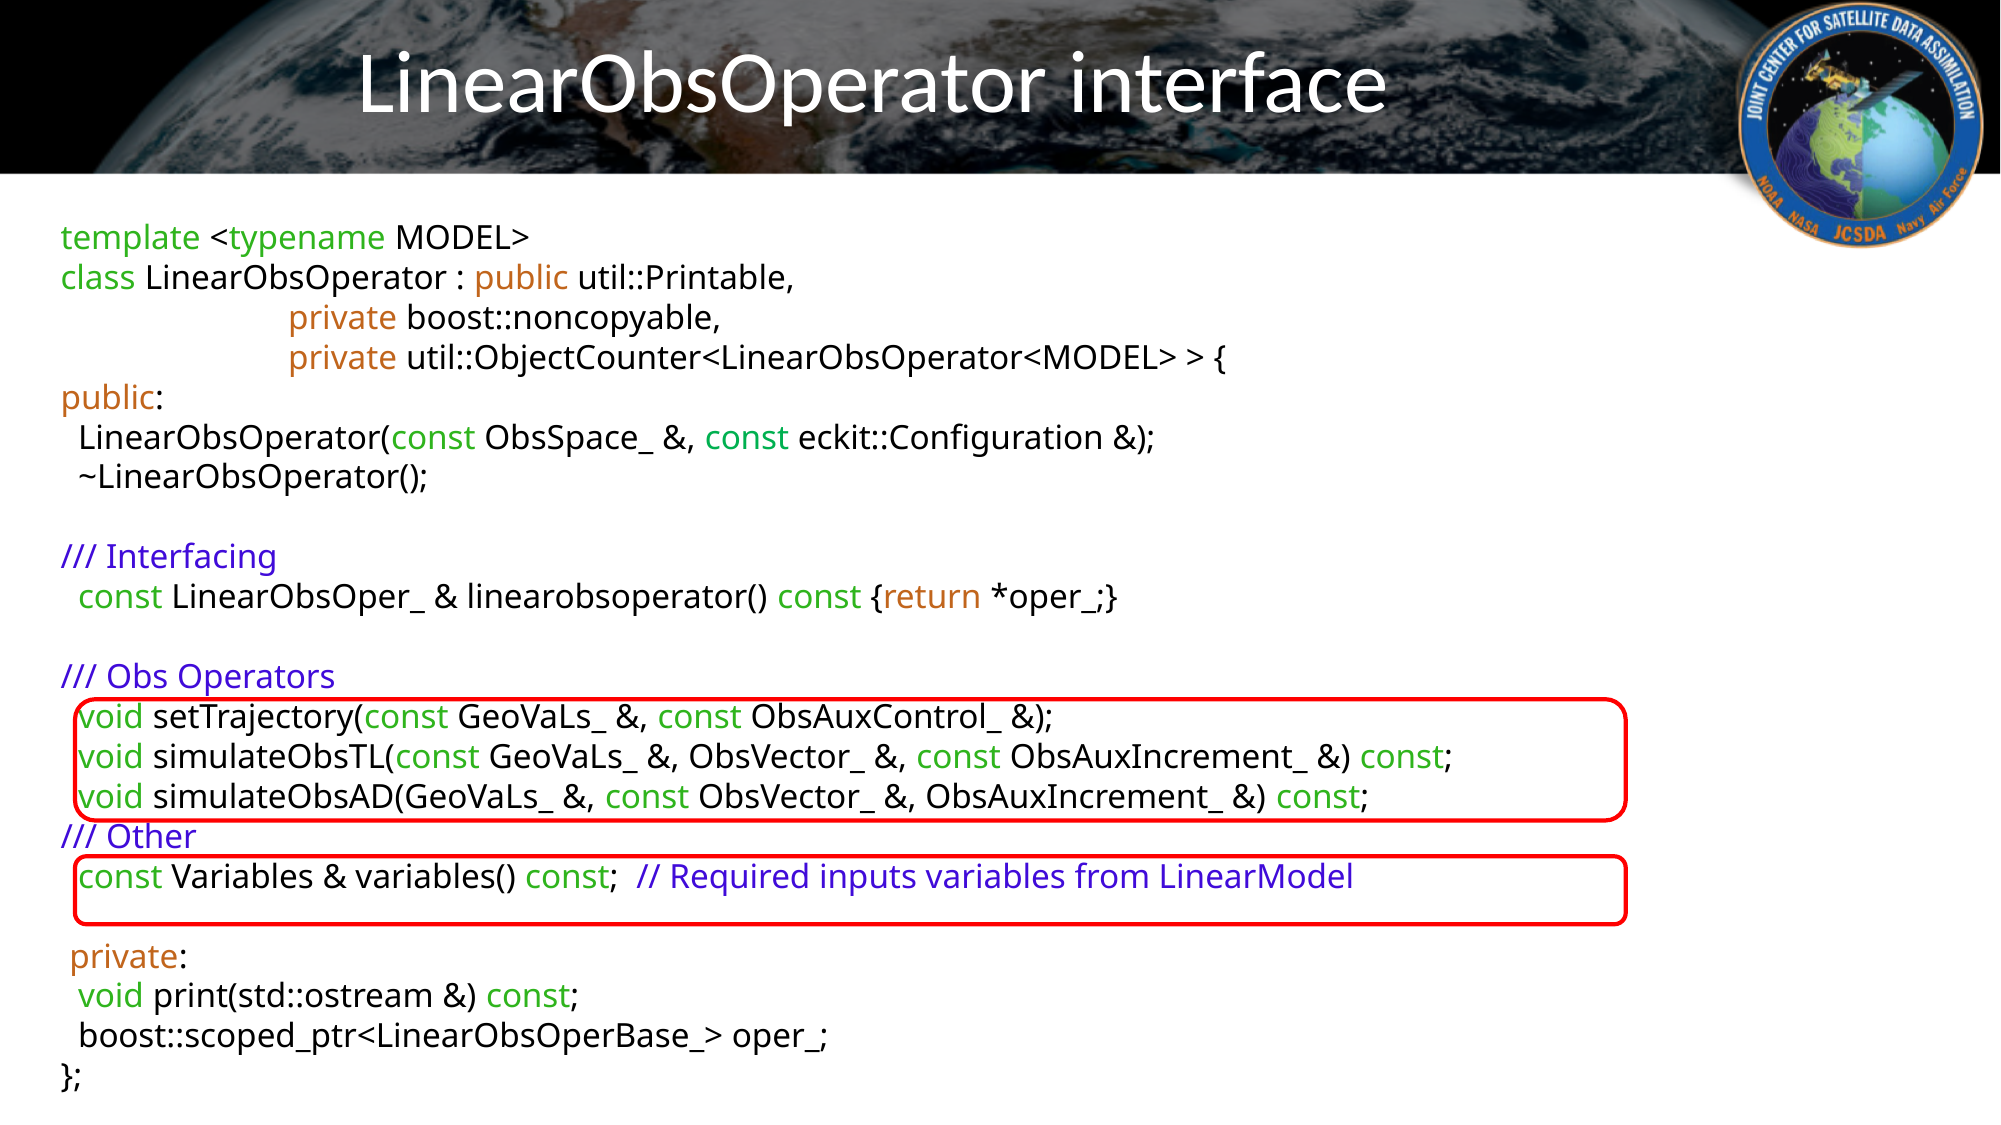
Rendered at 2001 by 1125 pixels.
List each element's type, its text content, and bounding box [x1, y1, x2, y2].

text_box template <typename MODEL> class LinearObsOperator : public util::Printable, private boost::noncopyable, private util::ObjectCounter<LinearObsOperator<MODEL> > { public: LinearObsOperator(const ObsSpace_ &, const eckit::Configuration &); ~LinearObsOperator(); /// Interfacing const LinearObsOper_ & linearobsoperator() const {return *oper_;} /// Obs Operators void setTrajectory(const GeoVaLs_ &, const ObsAuxControl_ &); void simulateObsTL(const GeoVaLs_ &, ObsVector_ &, const ObsAuxIncrement_ &) const; void simulateObsAD(GeoVaLs_ &, const ObsVector_ &, ObsAuxIncrement_ &) const; /// Other const Variables & variables() const; // Required inputs variables from LinearModel private: void print(std::ostream &) const; boost::scoped_ptr<LinearObsOperBase_> oper_; }; [45, 208, 1854, 1102]
text_box [72, 697, 1628, 823]
text_box [72, 854, 1628, 927]
picture [0, 0, 2001, 1125]
title LinearObsOperator interface [39, 0, 1708, 154]
